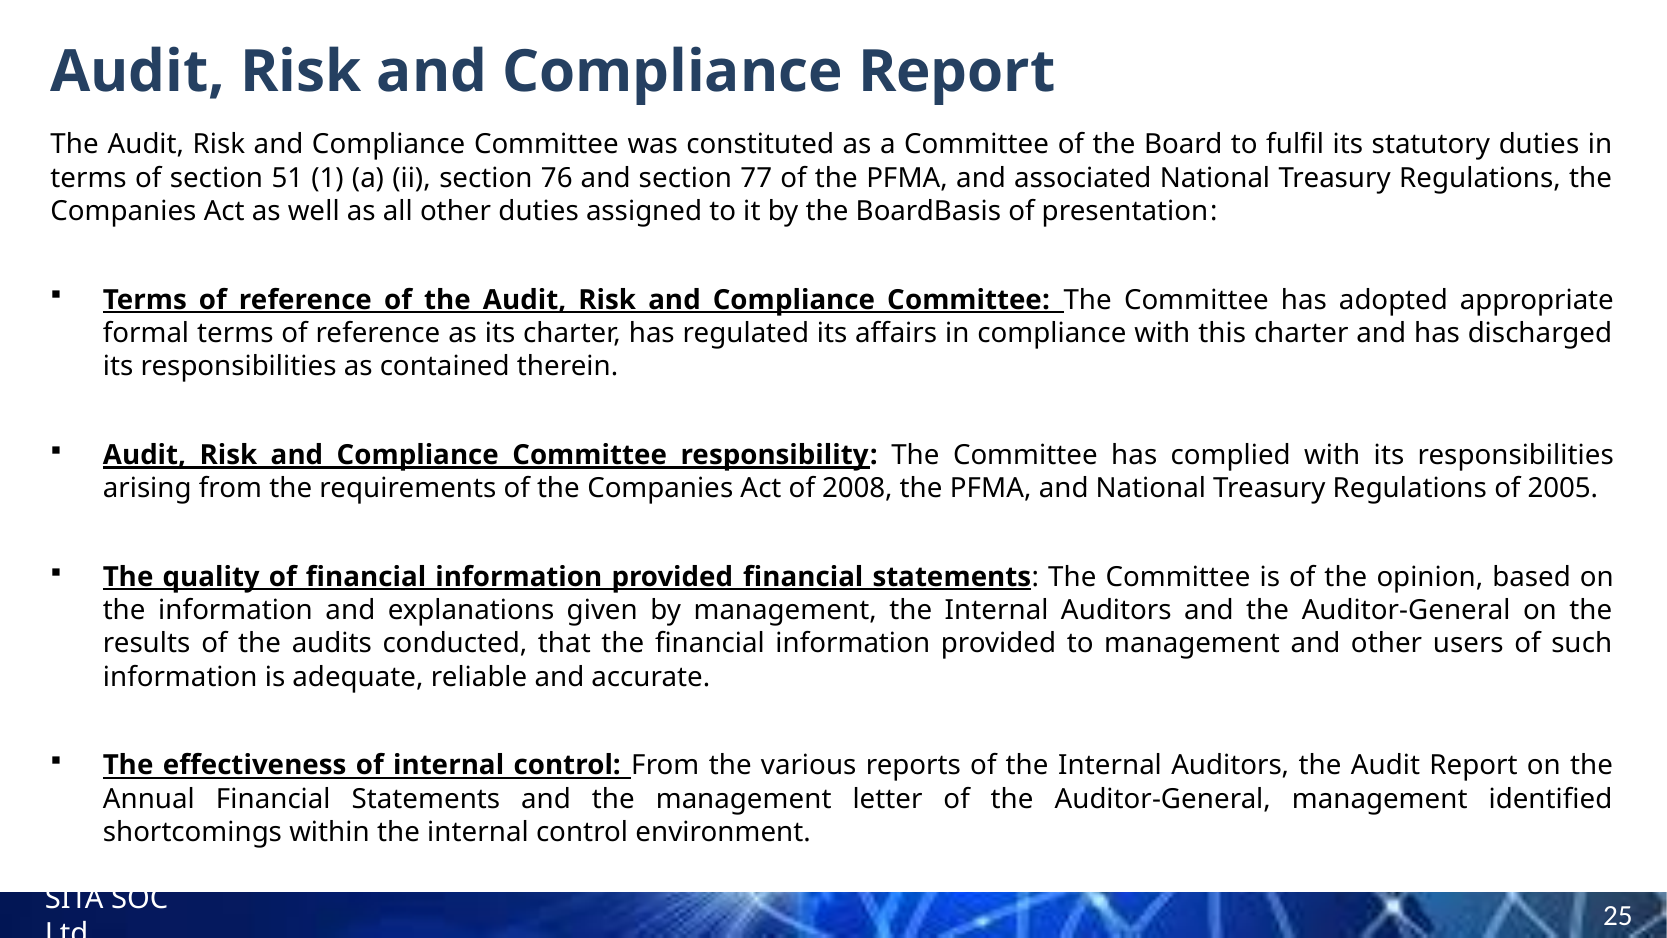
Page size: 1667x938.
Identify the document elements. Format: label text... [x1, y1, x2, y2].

picture [0, 892, 1667, 938]
title Audit, Risk and Compliance Report [35, 25, 1630, 105]
picture [74, 929, 83, 938]
picture [132, 892, 145, 906]
list The Audit, Risk and Compliance Committee was constituted as a Committee of the Board to fulfil its statutory duties in terms of section 51 (1) (a) (ii), section 76 and section 77 of the PFMA, and associated National Treasury Regulations, the Companies Act as well as all other duties assigned to it by the BoardBasis of presentation: Terms of reference of the Audit, Risk and Compliance Committee: The Committee has adopted appropriate formal terms of reference as its charter, has regulated its affairs in compliance with this charter and has discharged its responsibilities as contained therein. Audit, Risk and Compliance Committee responsibility: The Committee has complied with its responsibilities arising from the requirements of the Companies Act of 2008, the PFMA, and National Treasury Regulations of 2005. The quality of financial information provided financial statements: The Committee is of the opinion, based on the information and explanations given by management, the Internal Auditors and the Auditor-General on the results of the audits conducted, that the financial information provided to management and other users of such information is adequate, reliable and accurate. The effectiveness of internal control: From the various reports of the Internal Auditors, the Audit Report on the Annual Financial Statements and the management letter of the Auditor-General, management identified shortcomings within the internal control environment. [35, 118, 1630, 861]
picture [90, 892, 96, 899]
